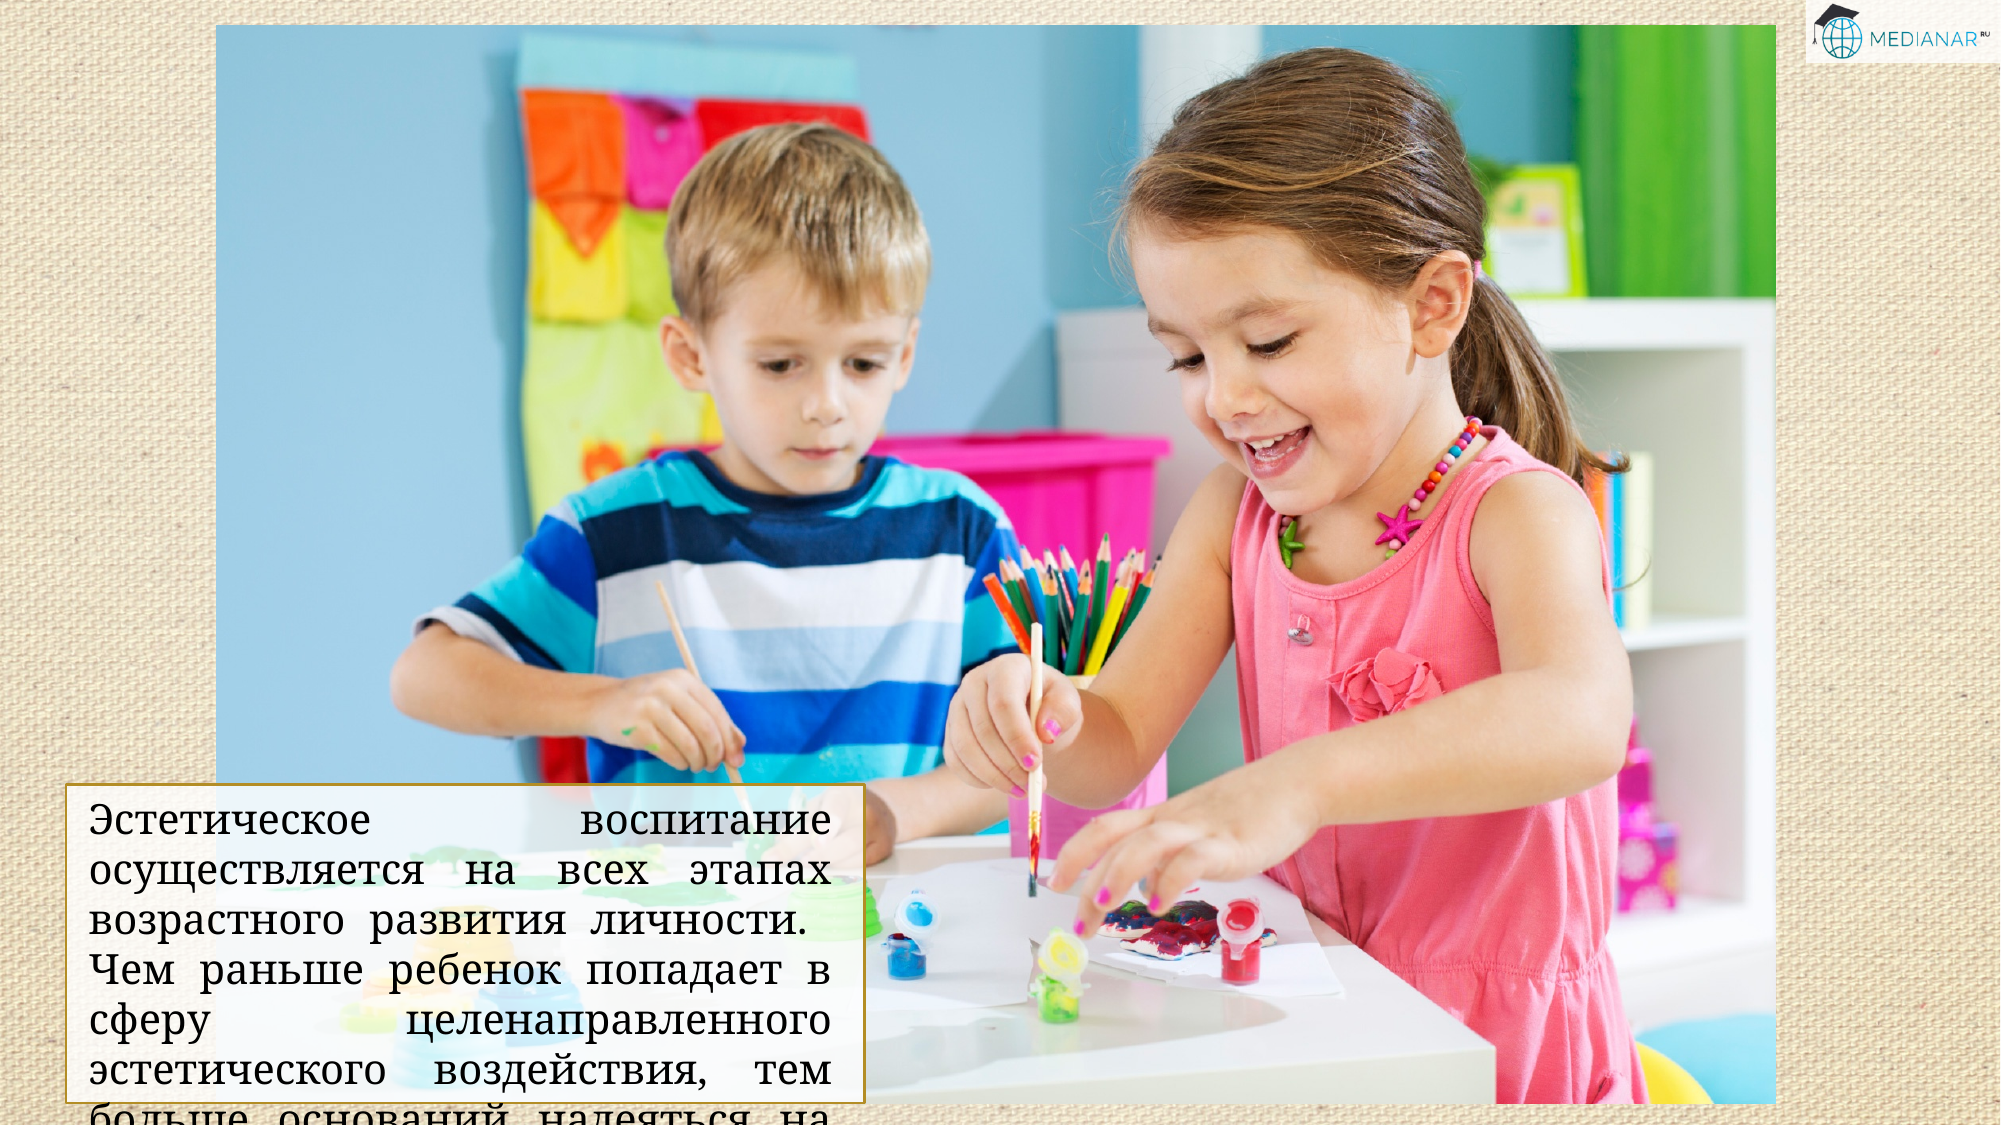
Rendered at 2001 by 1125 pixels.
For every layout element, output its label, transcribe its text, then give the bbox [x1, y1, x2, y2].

text_box Эстетическое воспитание осуществляется на всех этапах возрастного развития личности. Чем раньше ребенок попадает в сферу целенаправленного эстетического воздействия, тем больше оснований надеяться на его результативность. [73, 785, 847, 1125]
text_box [65, 783, 216, 1104]
picture [0, 0, 2001, 1125]
